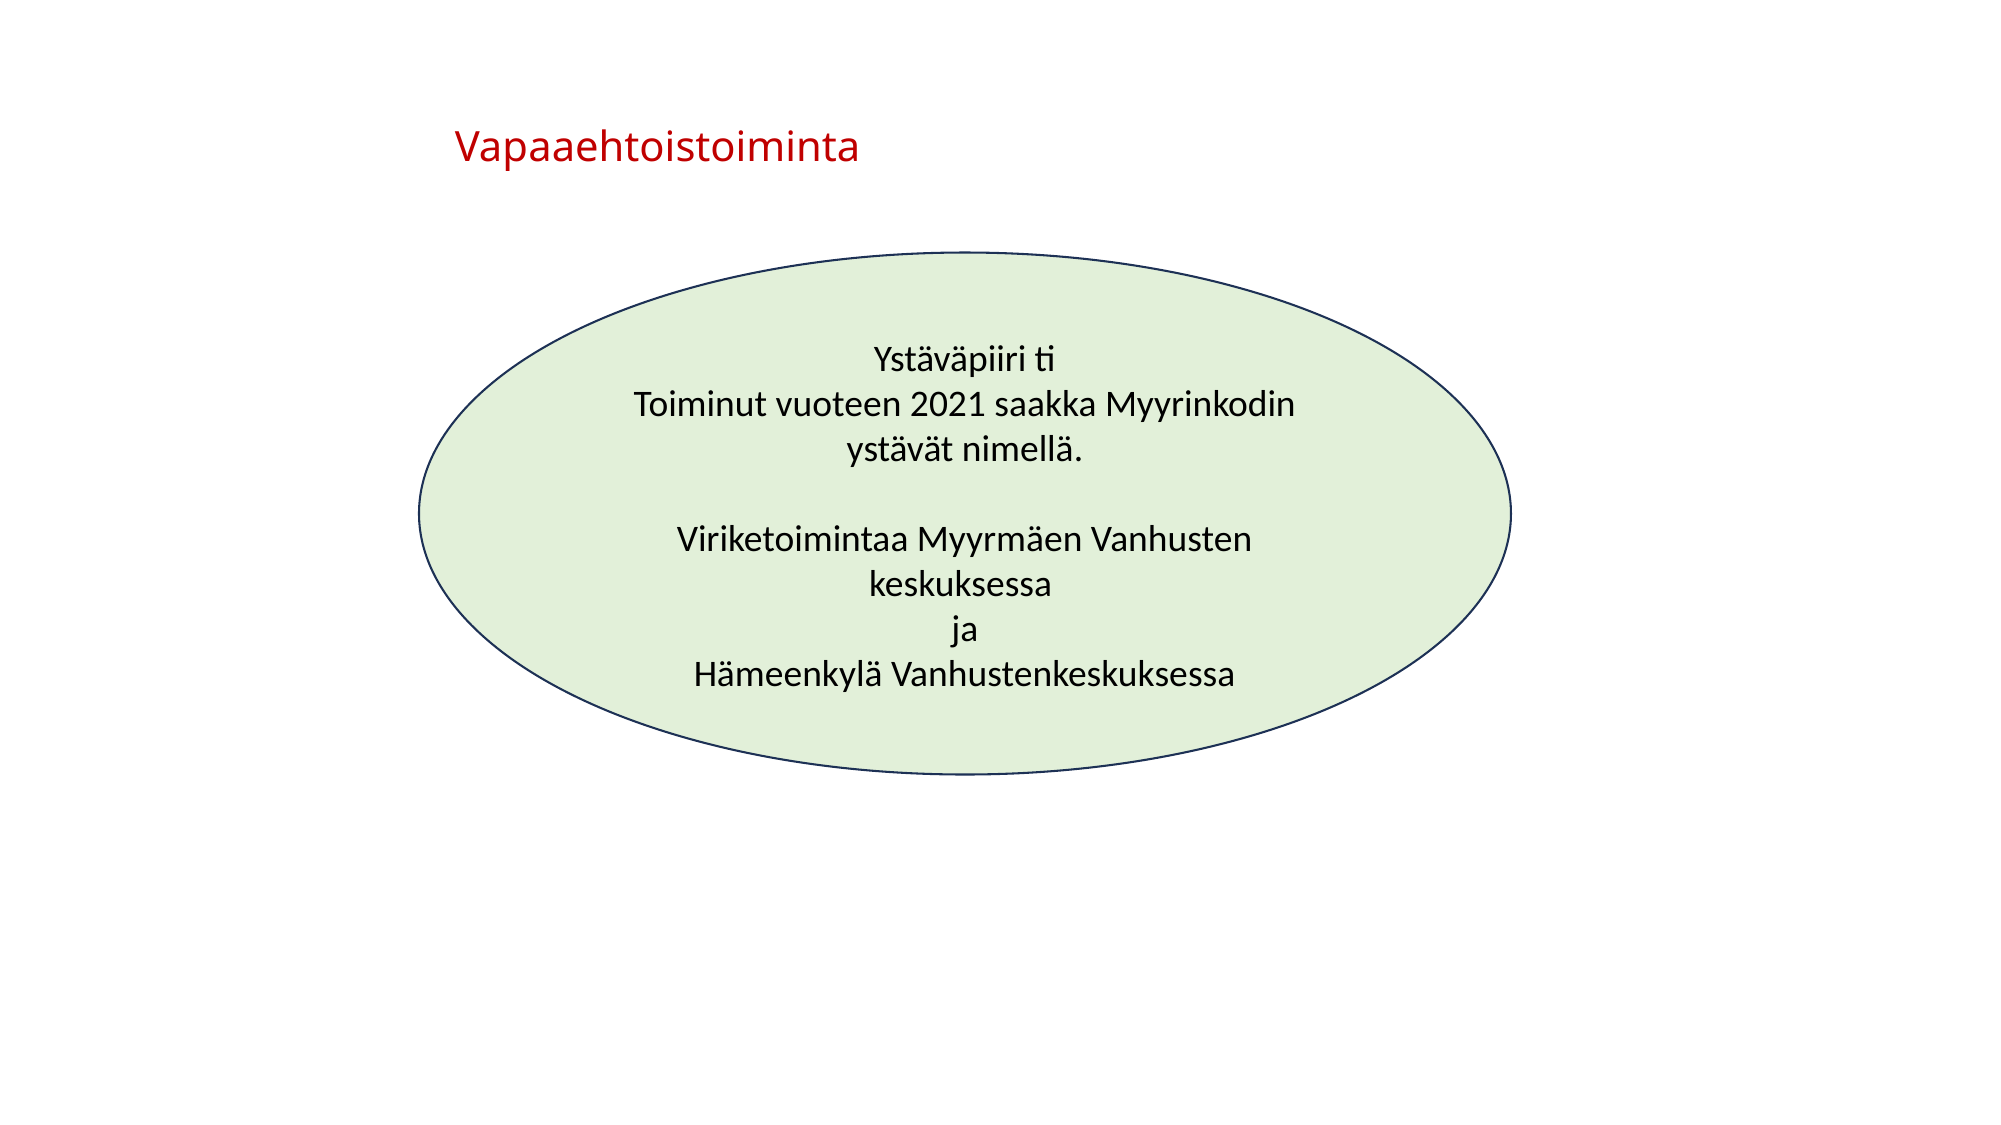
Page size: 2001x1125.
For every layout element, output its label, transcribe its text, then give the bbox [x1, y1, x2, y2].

text_box Ystäväpiiri ti Toiminut vuoteen 2021 saakka Myyrinkodin ystävät nimellä. Viriketoimintaa Myyrmäen Vanhusten keskuksessa ja Hämeenkylä Vanhustenkeskuksessa [417, 251, 1513, 776]
text_box Vapaaehtoistoiminta [439, 112, 1430, 177]
